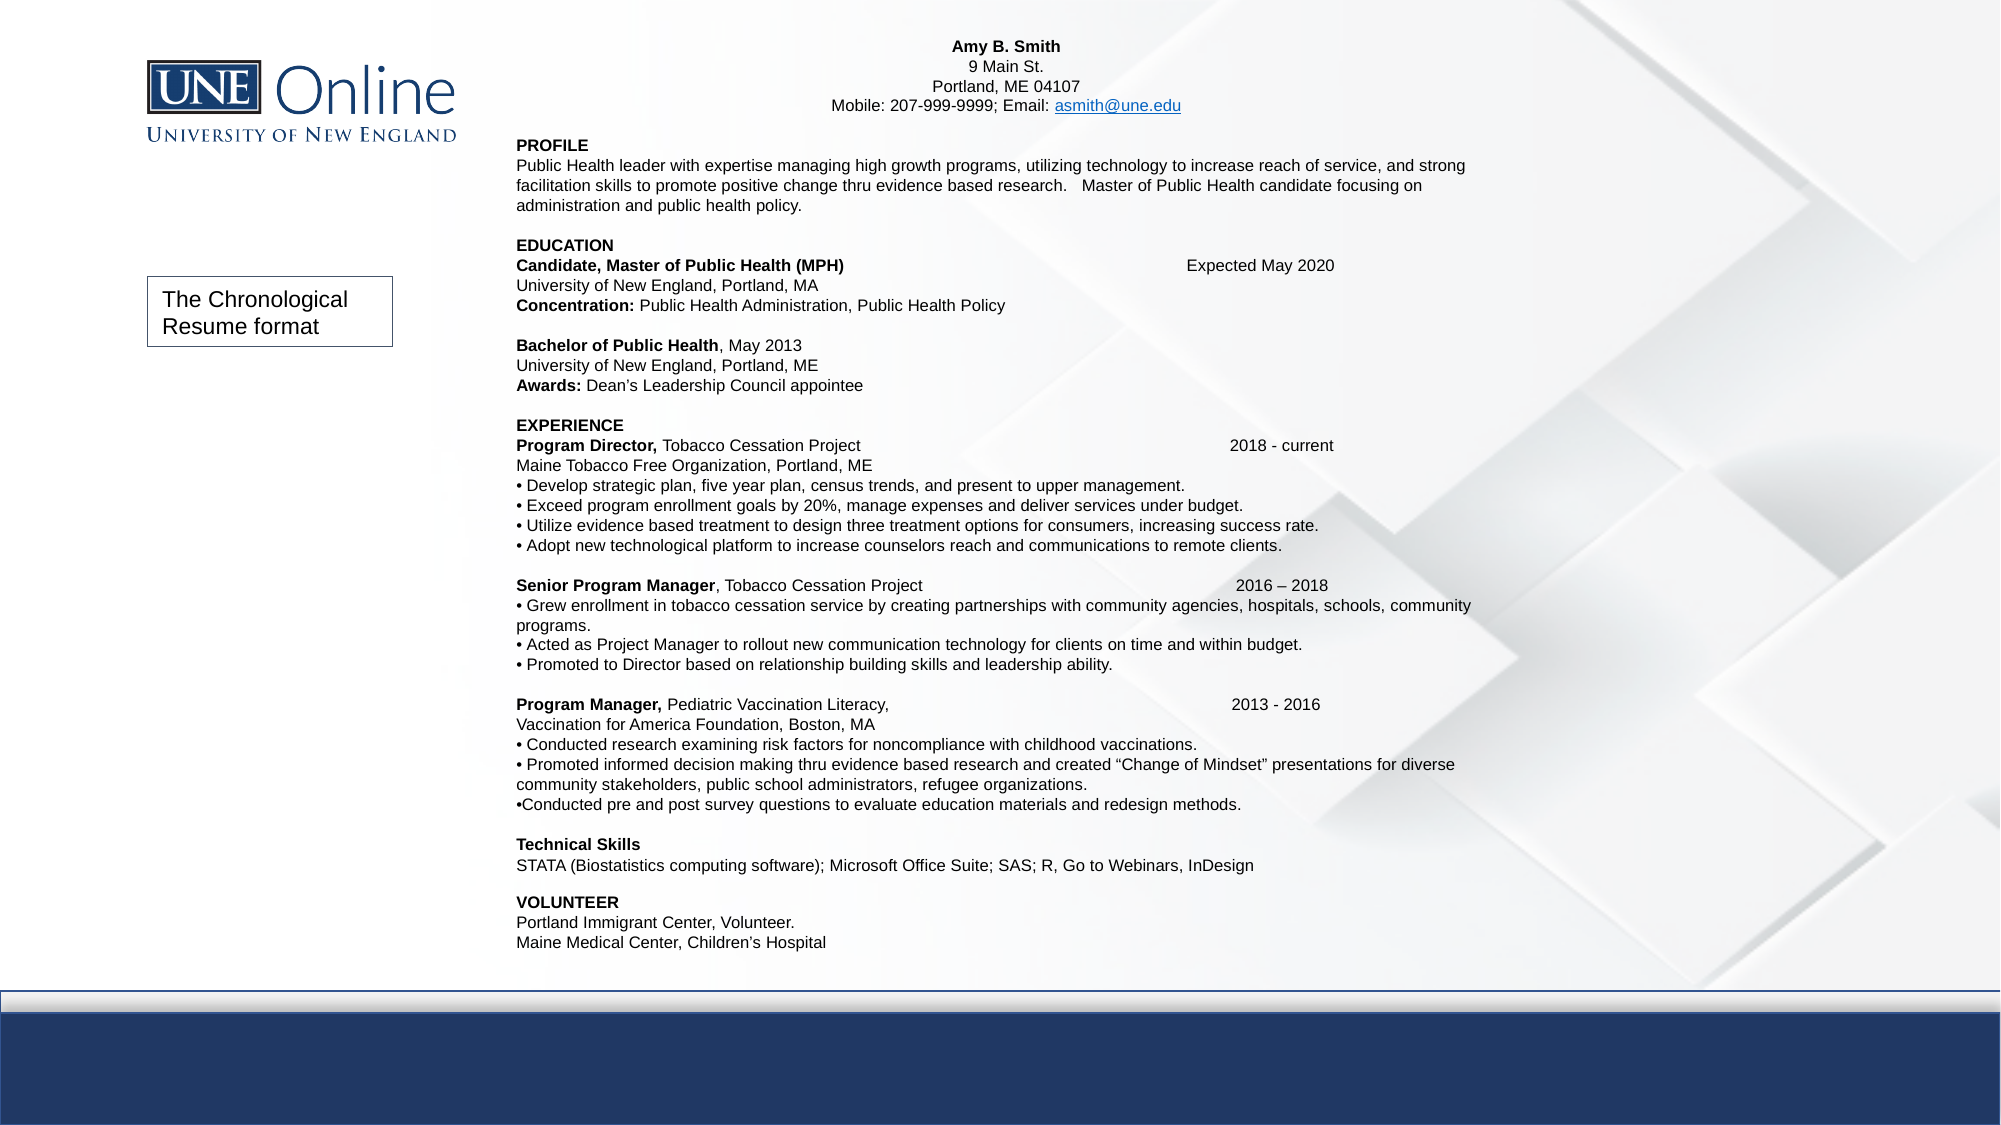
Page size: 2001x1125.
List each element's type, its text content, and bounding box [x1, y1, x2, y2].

picture [146, 60, 456, 142]
text_box Amy B. Smith 9 Main St. Portland, ME 04107 Mobile: 207-999-9999; Email: asmith@une.edu PROFILE Public Health leader with expertise managing high growth programs, utilizing technology to increase reach of service, and strong facilitation skills to promote positive change thru evidence based research. Master of Public Health candidate focusing on administration and public health policy. EDUCATION Candidate, Master of Public Health (MPH) Expected May 2020 University of New England, Portland, MA Concentration: Public Health Administration, Public Health Policy Bachelor of Public Health, May 2013 University of New England, Portland, ME Awards: Dean’s Leadership Council appointee EXPERIENCE Program Director, Tobacco Cessation Project 2018 - current Maine Tobacco Free Organization, Portland, ME • Develop strategic plan, five year plan, census trends, and present to upper management. • Exceed program enrollment goals by 20%, manage expenses and deliver services under budget. • Utilize evidence based treatment to design three treatment options for consumers, increasing success rate. • Adopt new technological platform to increase counselors reach and communications to remote clients. Senior Program Manager, Tobacco Cessation Project 2016 – 2018 • Grew enrollment in tobacco cessation service by creating partnerships with community agencies, hospitals, schools, community programs. • Acted as Project Manager to rollout new communication technology for clients on time and within budget. • Promoted to Director based on relationship building skills and leadership ability. Program Manager, Pediatric Vaccination Literacy, 2013 - 2016 Vaccination for America Foundation, Boston, MA • Conducted research examining risk factors for noncompliance with childhood vaccinations. • Promoted informed decision making thru evidence based research and created “Change of Mindset” presentations for diverse community stakeholders, public school administrators, refugee organizations. •Conducted pre and post survey questions to evaluate education materials and redesign methods. Technical Skills STATA (Biostatistics computing software); Microsoft Office Suite; SAS; R, Go to Webinars, InDesign VOLUNTEER Portland Immigrant Center, Volunteer. Maine Medical Center, Children’s Hospital [501, 0, 1512, 959]
text_box The Chronological Resume format [147, 276, 393, 347]
